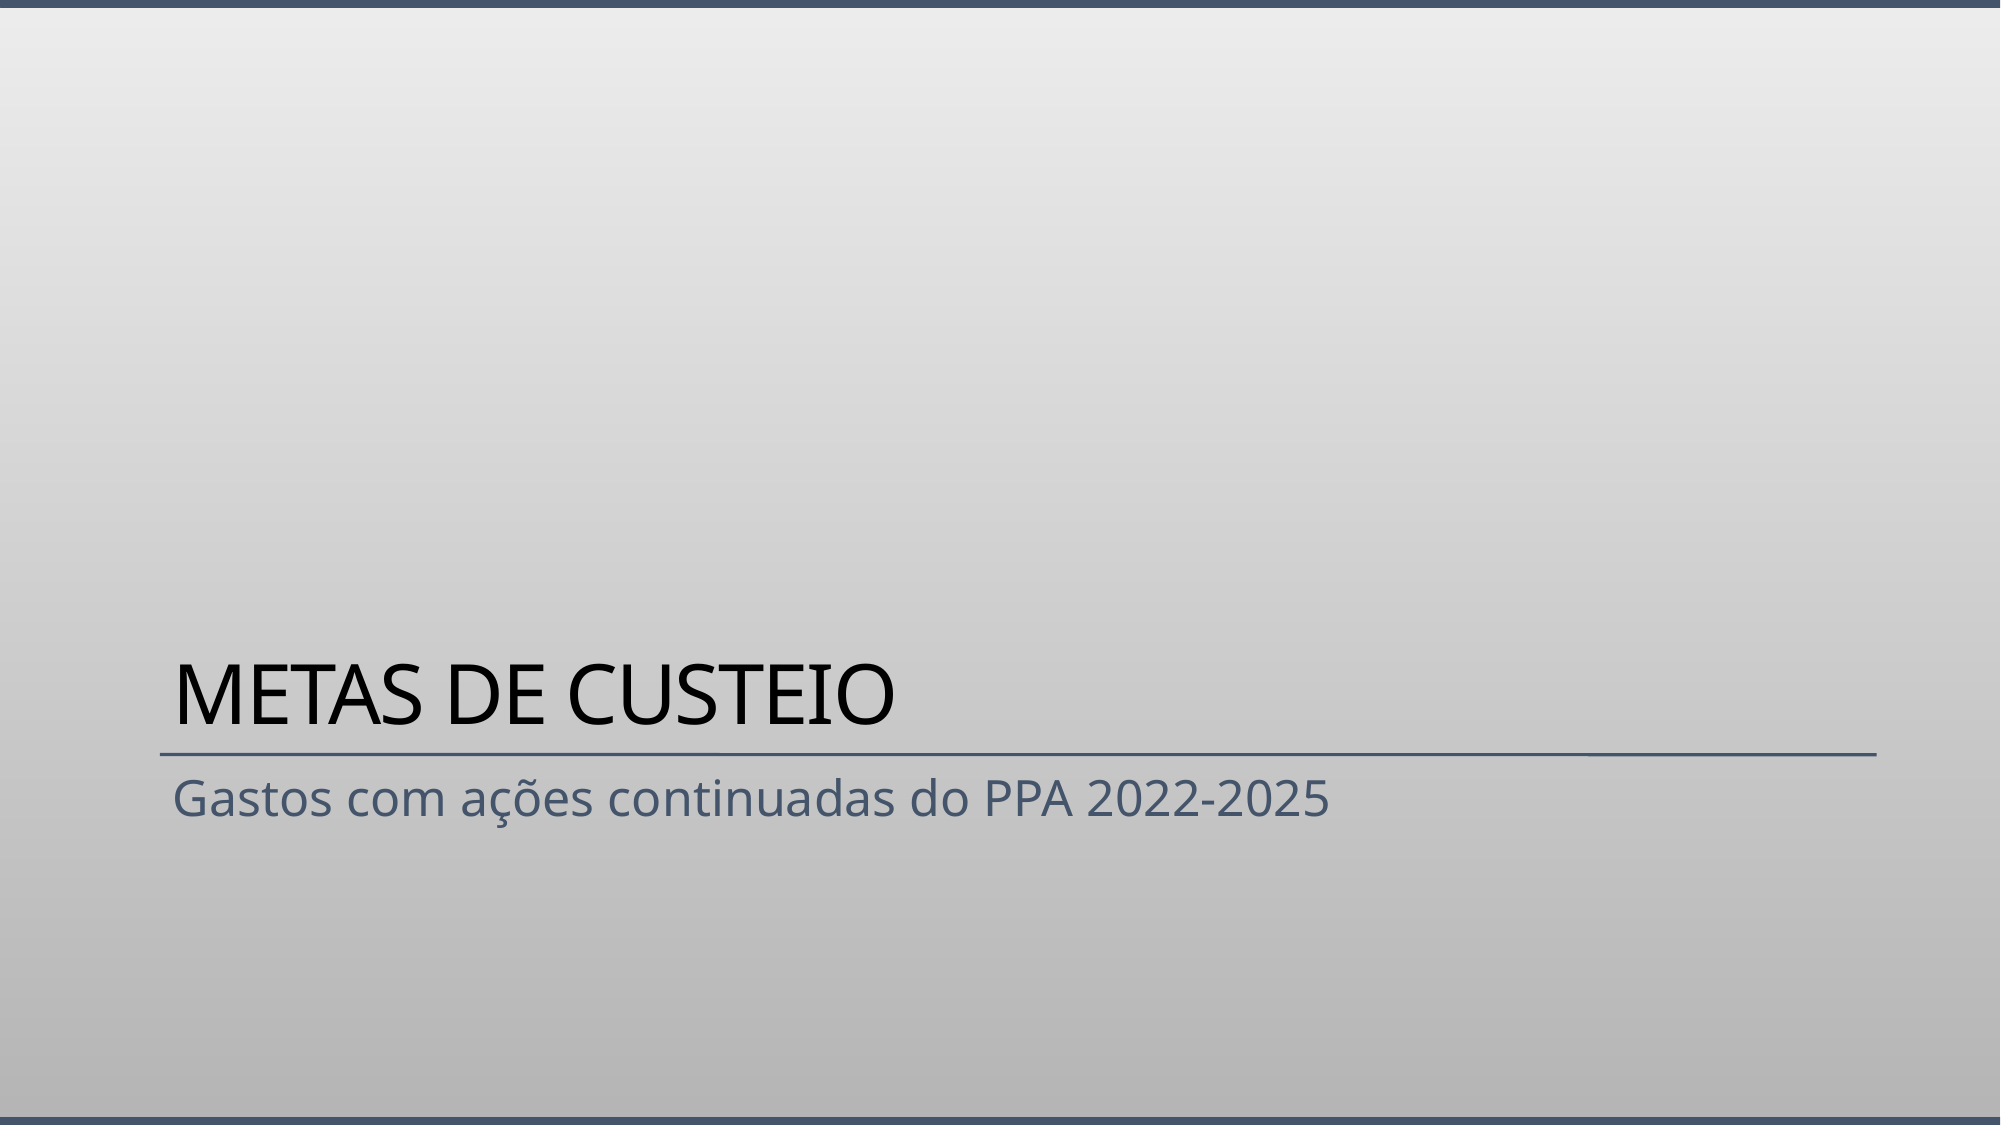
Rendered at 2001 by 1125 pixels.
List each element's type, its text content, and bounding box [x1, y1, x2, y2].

title Metas de custeio [157, 387, 1858, 749]
list Gastos com ações continuadas do PPA 2022-2025 [157, 758, 1858, 1006]
